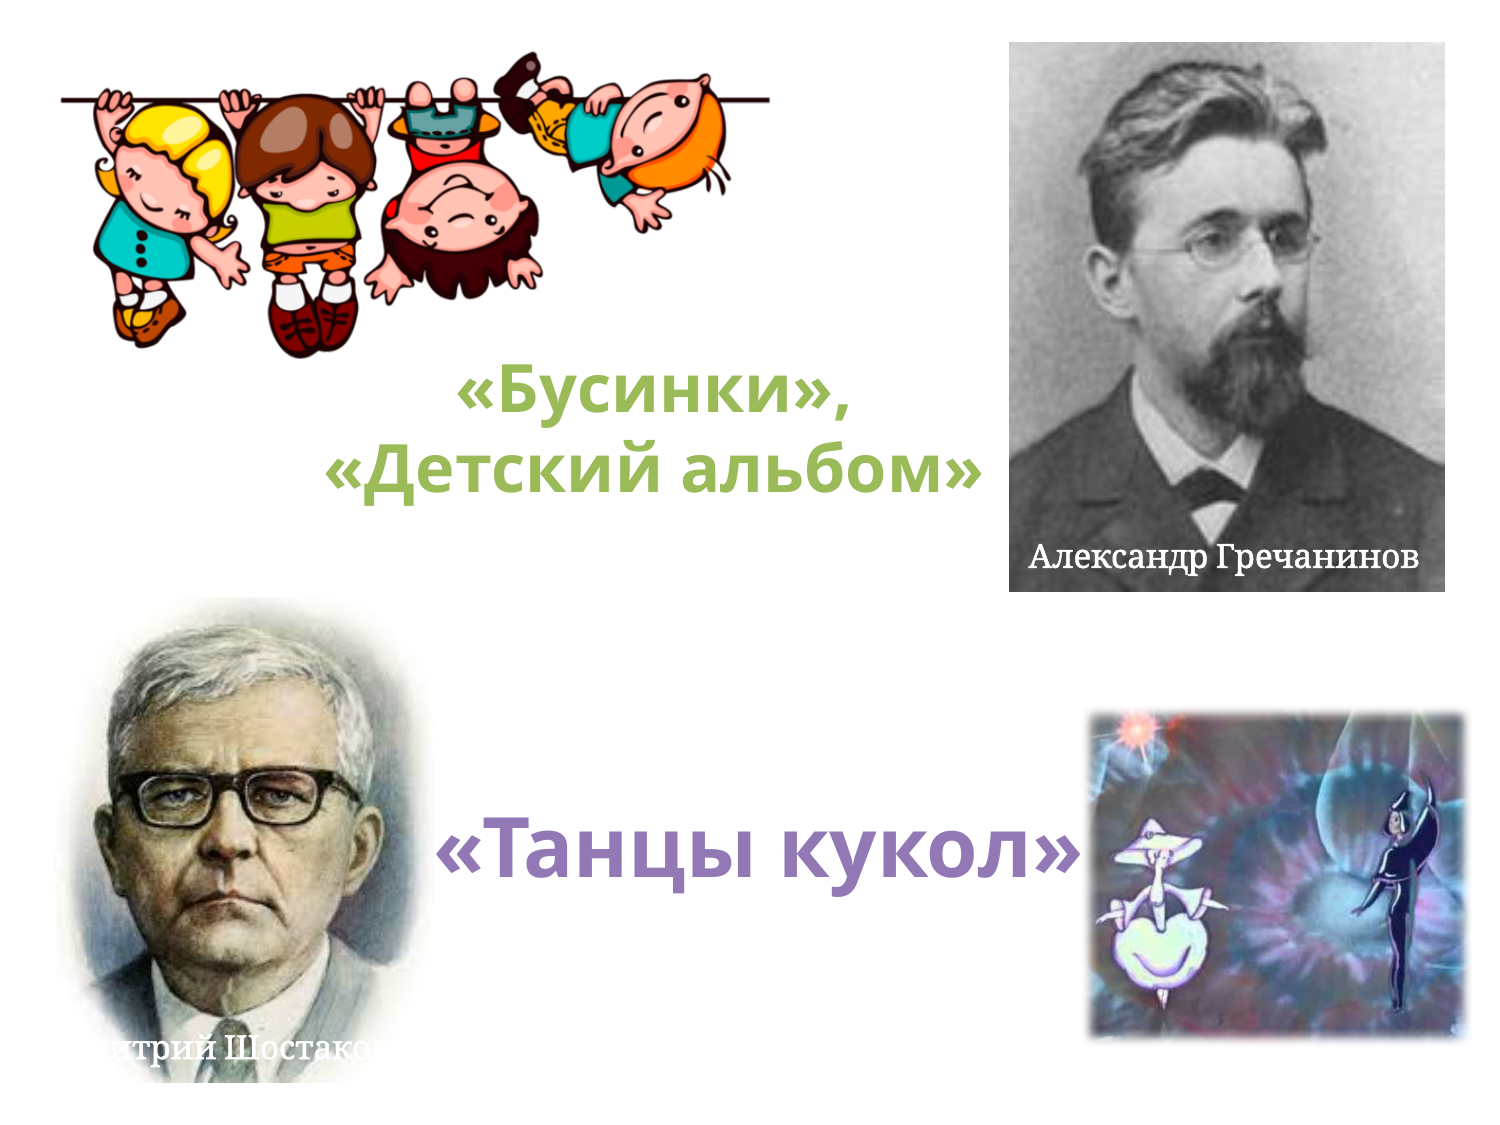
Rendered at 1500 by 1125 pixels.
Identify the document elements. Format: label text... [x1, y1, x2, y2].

text_box «Танцы кукол» [460, 786, 1075, 902]
picture [52, 42, 791, 362]
text_box «Бусинки», «Детский альбом» [309, 338, 1000, 513]
picture [1080, 703, 1473, 1048]
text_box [41, 597, 455, 1084]
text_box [1009, 42, 1445, 593]
